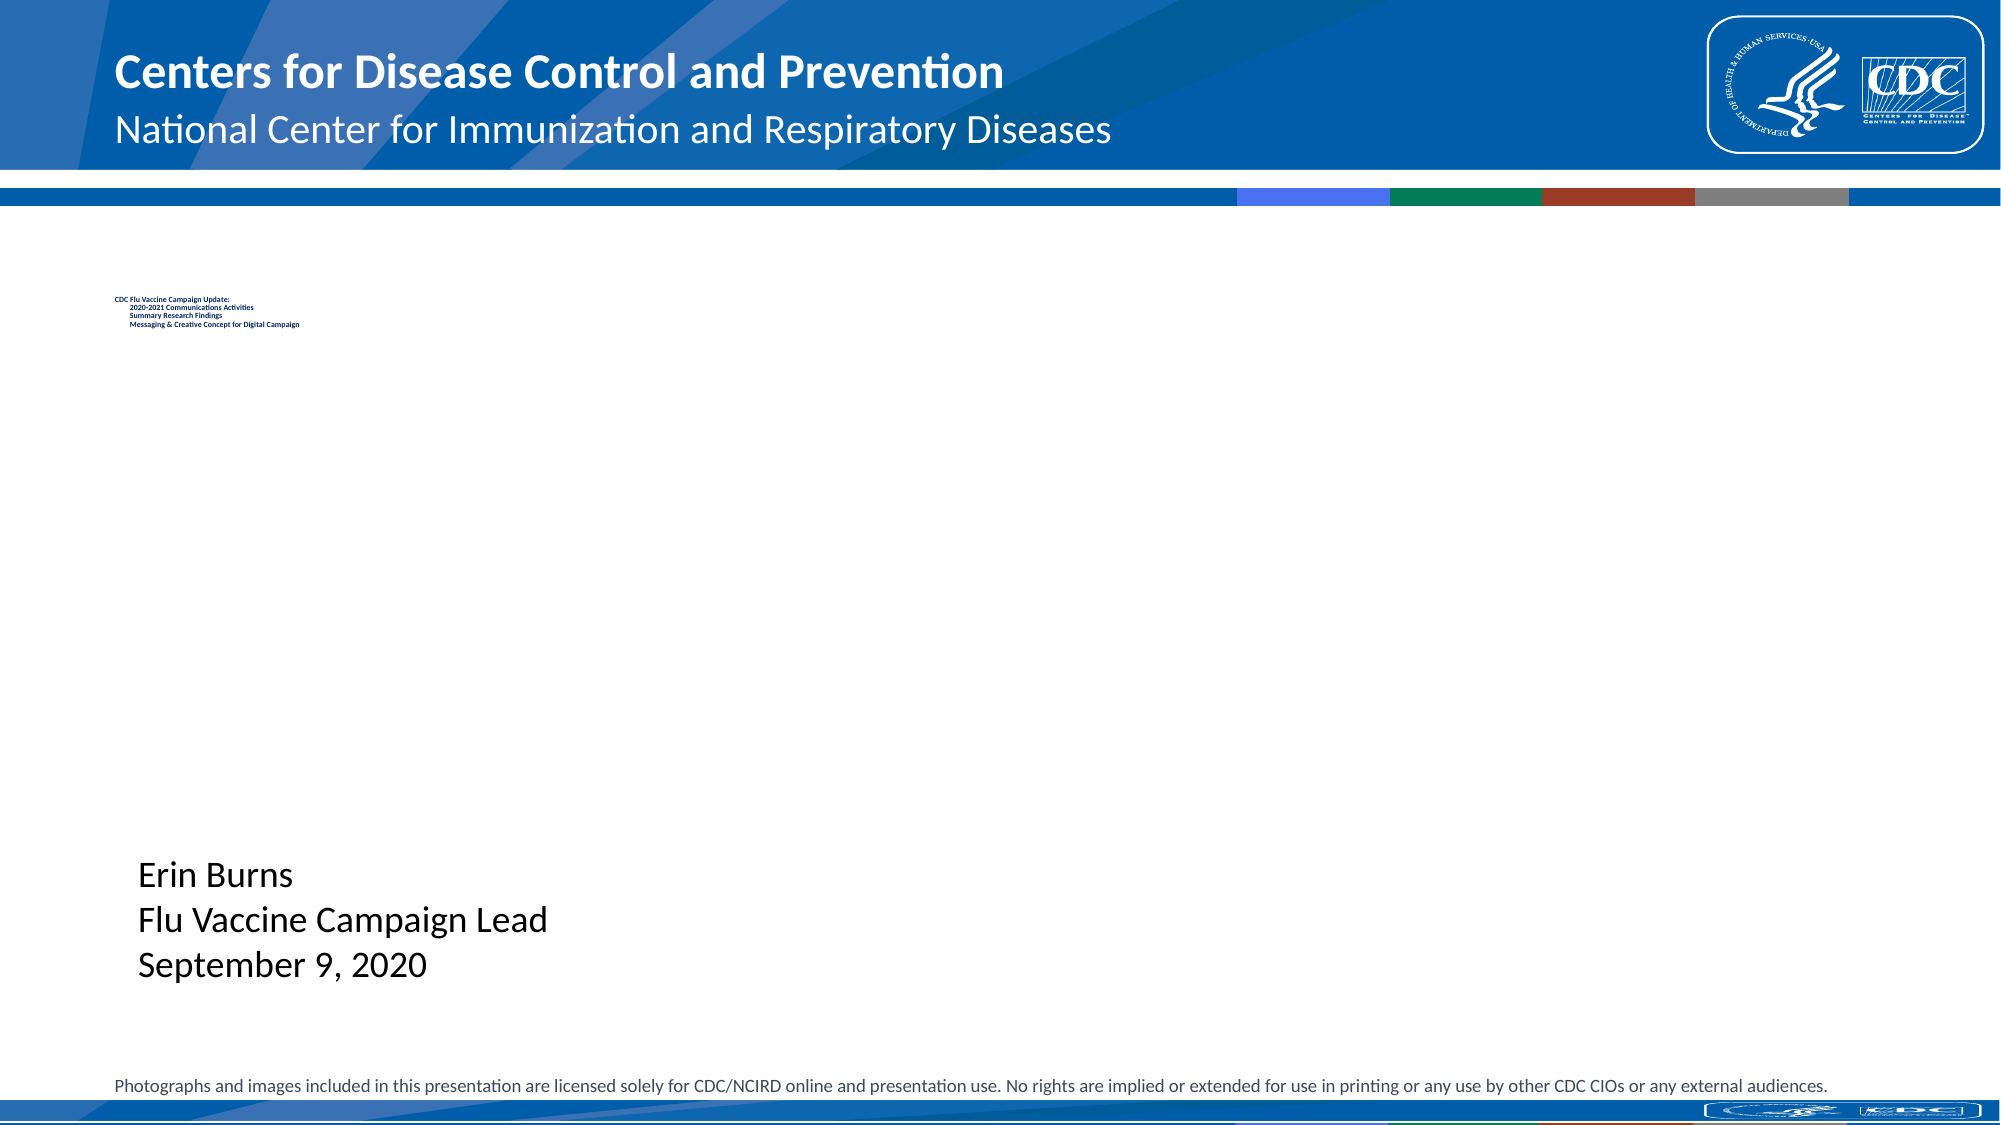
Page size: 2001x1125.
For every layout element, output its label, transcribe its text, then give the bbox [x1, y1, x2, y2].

text_box Erin Burns Flu Vaccine Campaign Lead September 9, 2020 [123, 842, 952, 992]
title CDC Flu Vaccine Campaign Update: 2020-2021 Communications Activities Summary Research Findings Messaging & Creative Concept for Digital Campaign [99, 287, 1900, 478]
